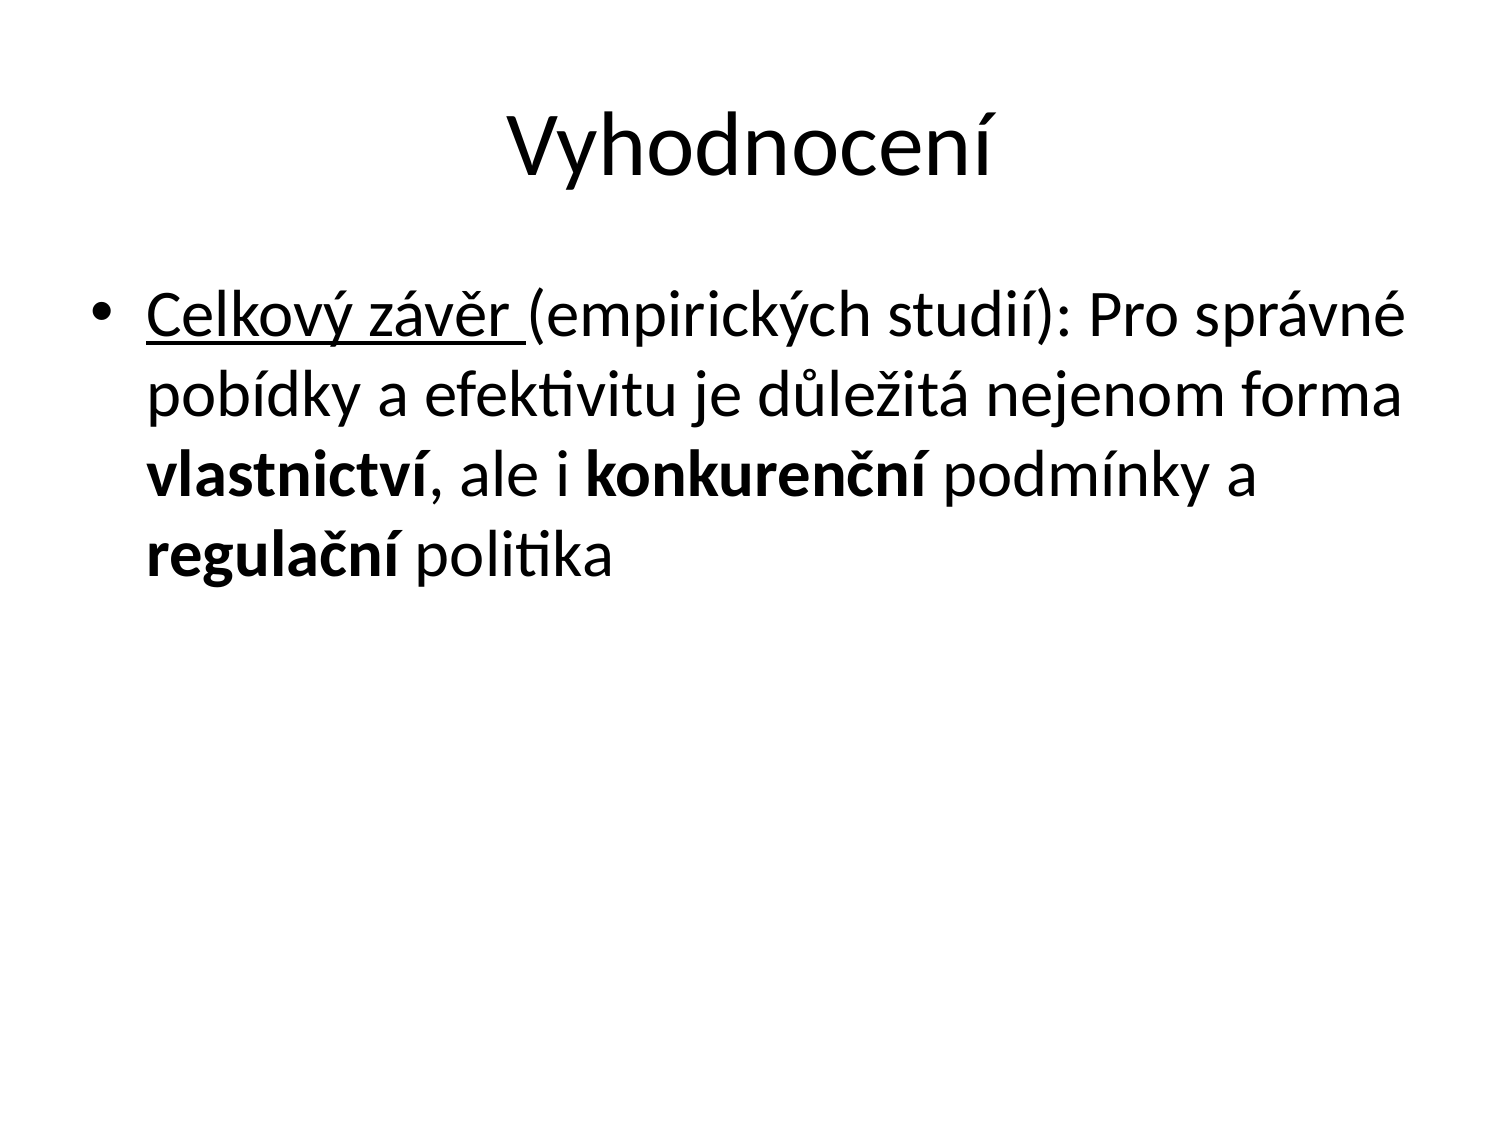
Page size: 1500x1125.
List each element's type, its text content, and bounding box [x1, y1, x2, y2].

title Vyhodnocení [75, 45, 1425, 233]
list Celkový závěr (empirických studií): Pro správné pobídky a efektivitu je důležitá nejenom forma vlastnictví, ale i konkurenční podmínky a regulační politika [75, 262, 1425, 1005]
